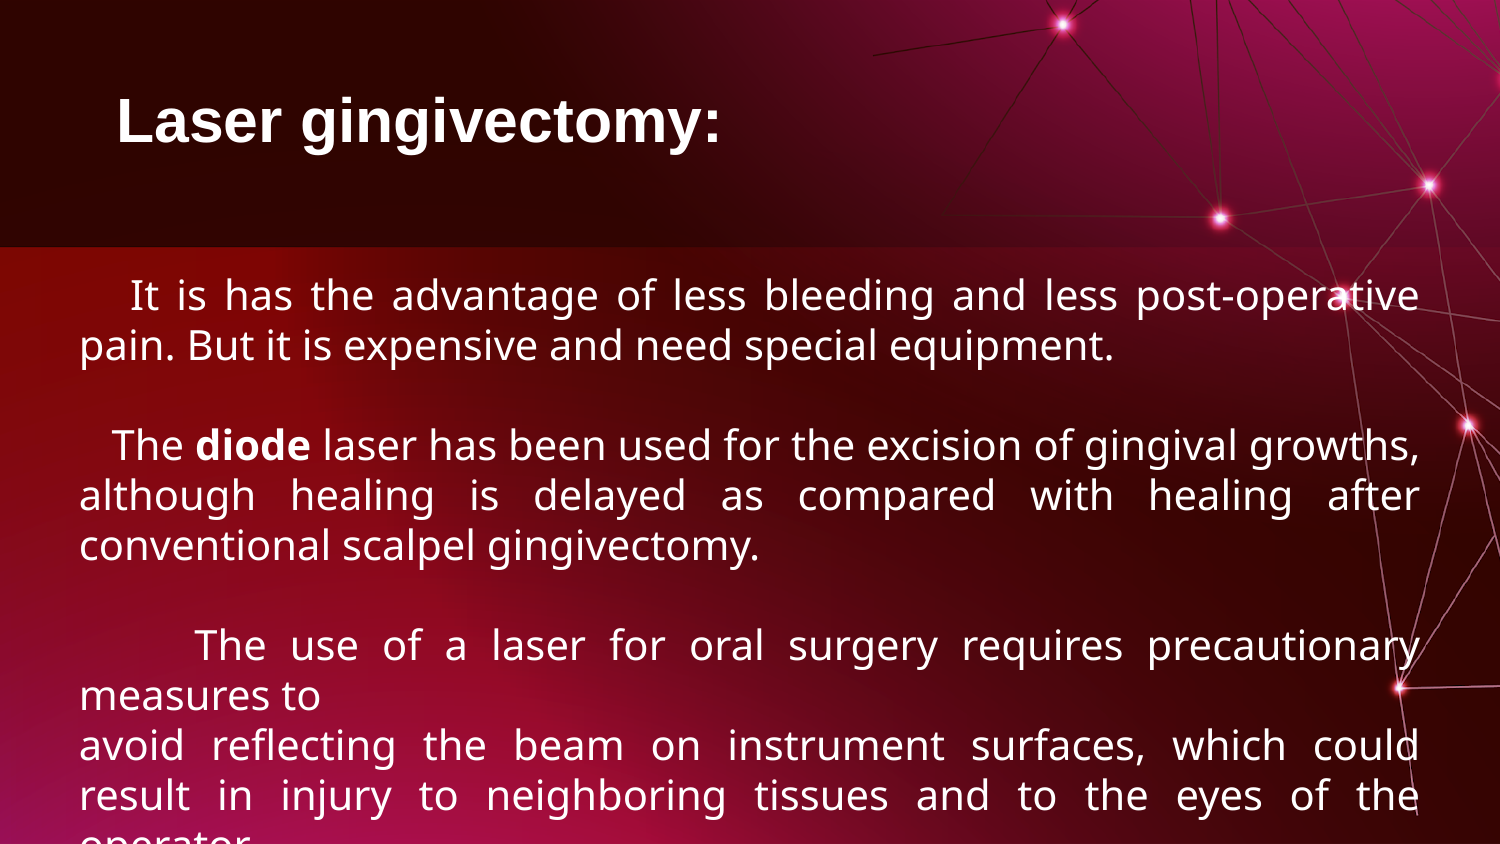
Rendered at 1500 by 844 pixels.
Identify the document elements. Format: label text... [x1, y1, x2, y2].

text_box It is has the advantage of less bleeding and less post-operative pain. But it is expensive and need special equipment. The diode laser has been used for the excision of gingival growths, although healing is delayed as compared with healing after conventional scalpel gingivectomy. The use of a laser for oral surgery requires precautionary measures to avoid reflecting the beam on instrument surfaces, which could result in injury to neighboring tissues and to the eyes of the operator. [63, 253, 1436, 844]
picture [0, 0, 1500, 844]
title Laser gingivectomy: [101, 65, 1108, 201]
